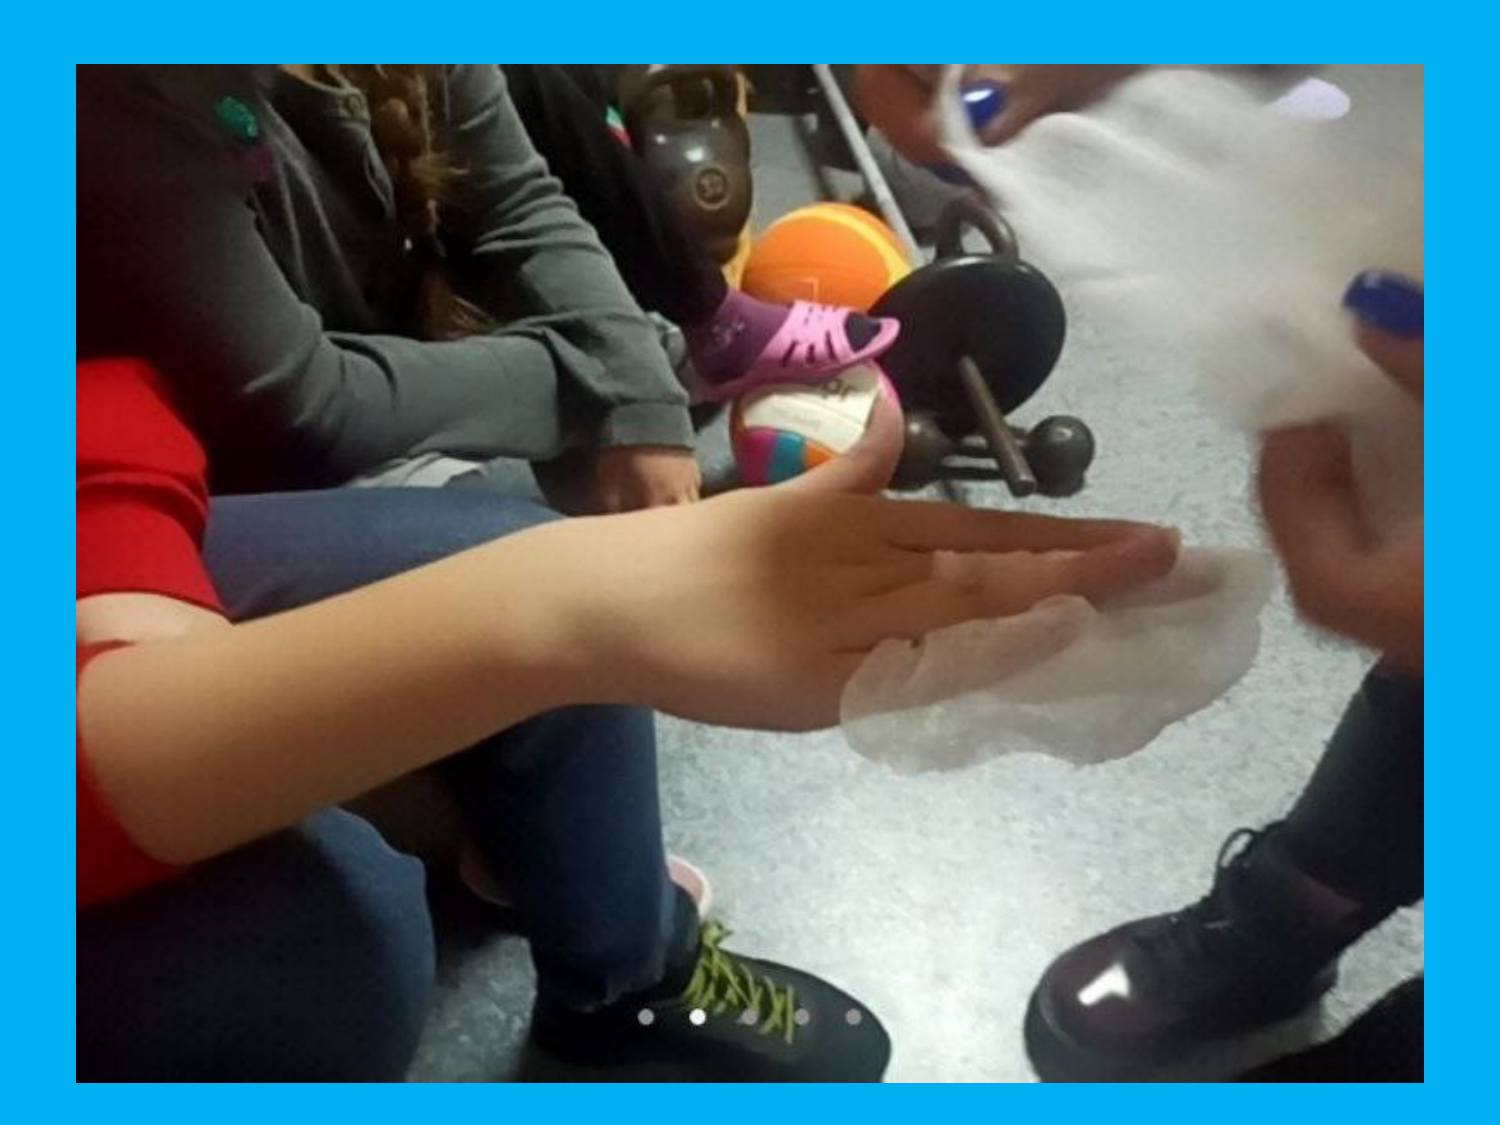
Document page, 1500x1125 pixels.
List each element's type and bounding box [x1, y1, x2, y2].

picture [77, 65, 1423, 1082]
